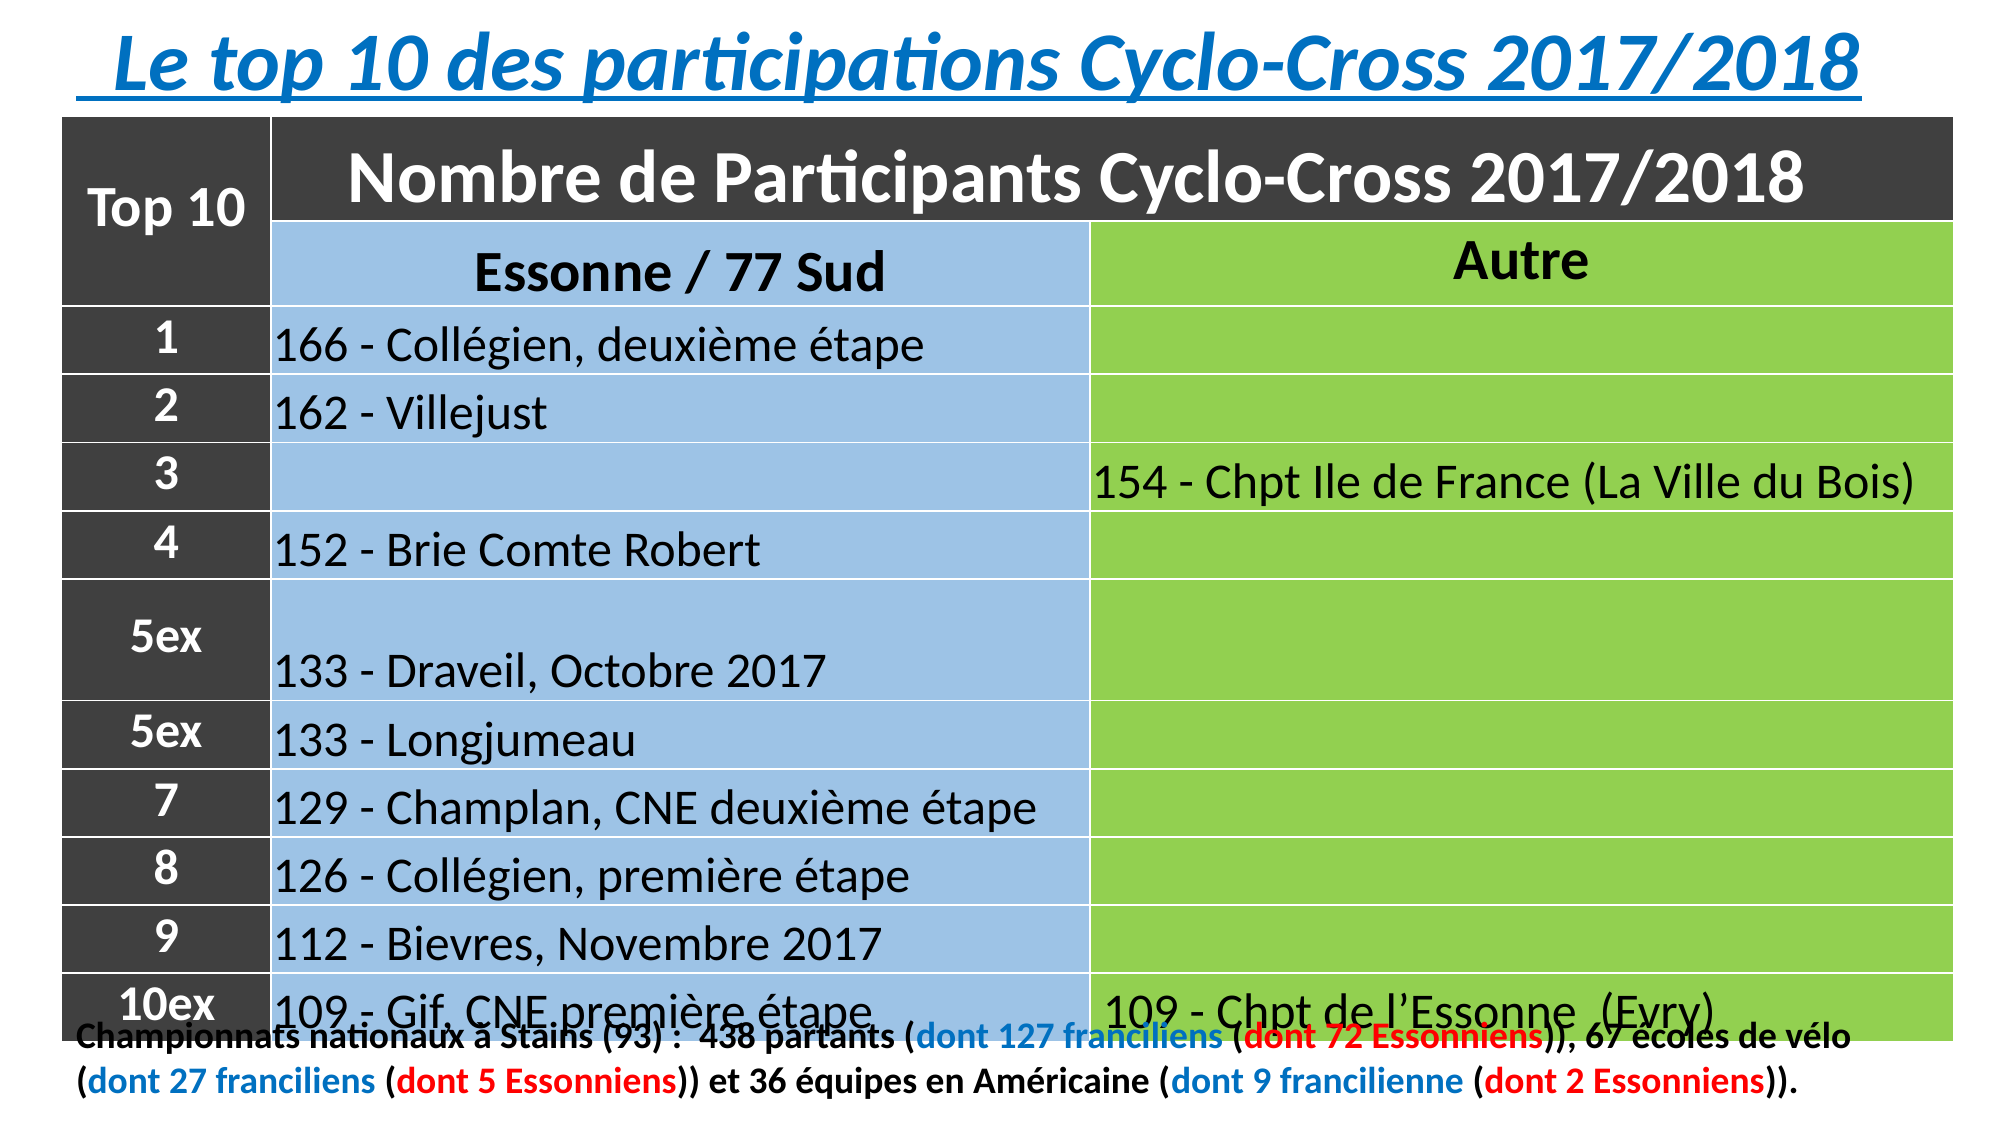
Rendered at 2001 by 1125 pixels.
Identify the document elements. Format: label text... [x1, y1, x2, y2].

table_cell 8 [62, 838, 270, 904]
table_cell 2 [62, 375, 270, 442]
table_cell 152 - Brie Comte Robert [272, 512, 1089, 578]
table_cell 7 [62, 770, 270, 836]
table_cell [1091, 770, 1953, 836]
table_cell 154 - Chpt Ile de France (La Ville du Bois) [1091, 443, 1953, 510]
table_cell 129 - Champlan, CNE deuxième étape [272, 770, 1089, 836]
table_cell 162 - Villejust [272, 375, 1089, 442]
table_cell [1091, 375, 1953, 442]
table_cell 109 - Gif, CNE première étape [272, 974, 1089, 1004]
table_header Top 10 [62, 117, 270, 305]
table_cell 133 - Draveil, Octobre 2017 [272, 580, 1089, 700]
table_cell 133 - Longjumeau [272, 701, 1089, 768]
table_cell Essonne / 77 Sud [272, 222, 1089, 305]
table_cell 166 - Collégien, deuxième étape [272, 307, 1089, 373]
table_cell [1091, 307, 1953, 373]
table_header Nombre de Participants Cyclo-Cross 2017/2018 [272, 117, 1953, 220]
table_cell [1091, 838, 1953, 904]
table_cell [1091, 512, 1953, 578]
table_cell [1091, 906, 1953, 972]
table_cell 9 [62, 906, 270, 972]
table_cell 126 - Collégien, première étape [272, 838, 1089, 904]
table_cell 10ex [62, 974, 270, 1004]
table_cell 5ex [62, 701, 270, 768]
table_cell 5ex [62, 580, 270, 700]
table_cell [1091, 701, 1953, 768]
table_cell 109 - Chpt de l’Essonne (Evry) [1091, 974, 1953, 1004]
text_box Le top 10 des participations Cyclo-Cross 2017/2018 [61, 0, 1955, 115]
table_cell 1 [62, 307, 270, 373]
table_cell 3 [62, 443, 270, 510]
table_cell [272, 443, 1089, 510]
table_cell 112 - Bievres, Novembre 2017 [272, 906, 1089, 972]
table_cell 4 [62, 512, 270, 578]
text_box Championnats nationaux à Stains (93) : 438 partants (dont 127 franciliens (dont 72 Essonniens)), 67 écoles de vélo (dont 27 franciliens (dont 5 Essonniens)) et 36 équipes en Américaine (dont 9 francilienne (dont 2 Essonniens)). [61, 1004, 1955, 1109]
table_cell [1091, 580, 1953, 700]
table_cell Autre [1091, 222, 1953, 305]
